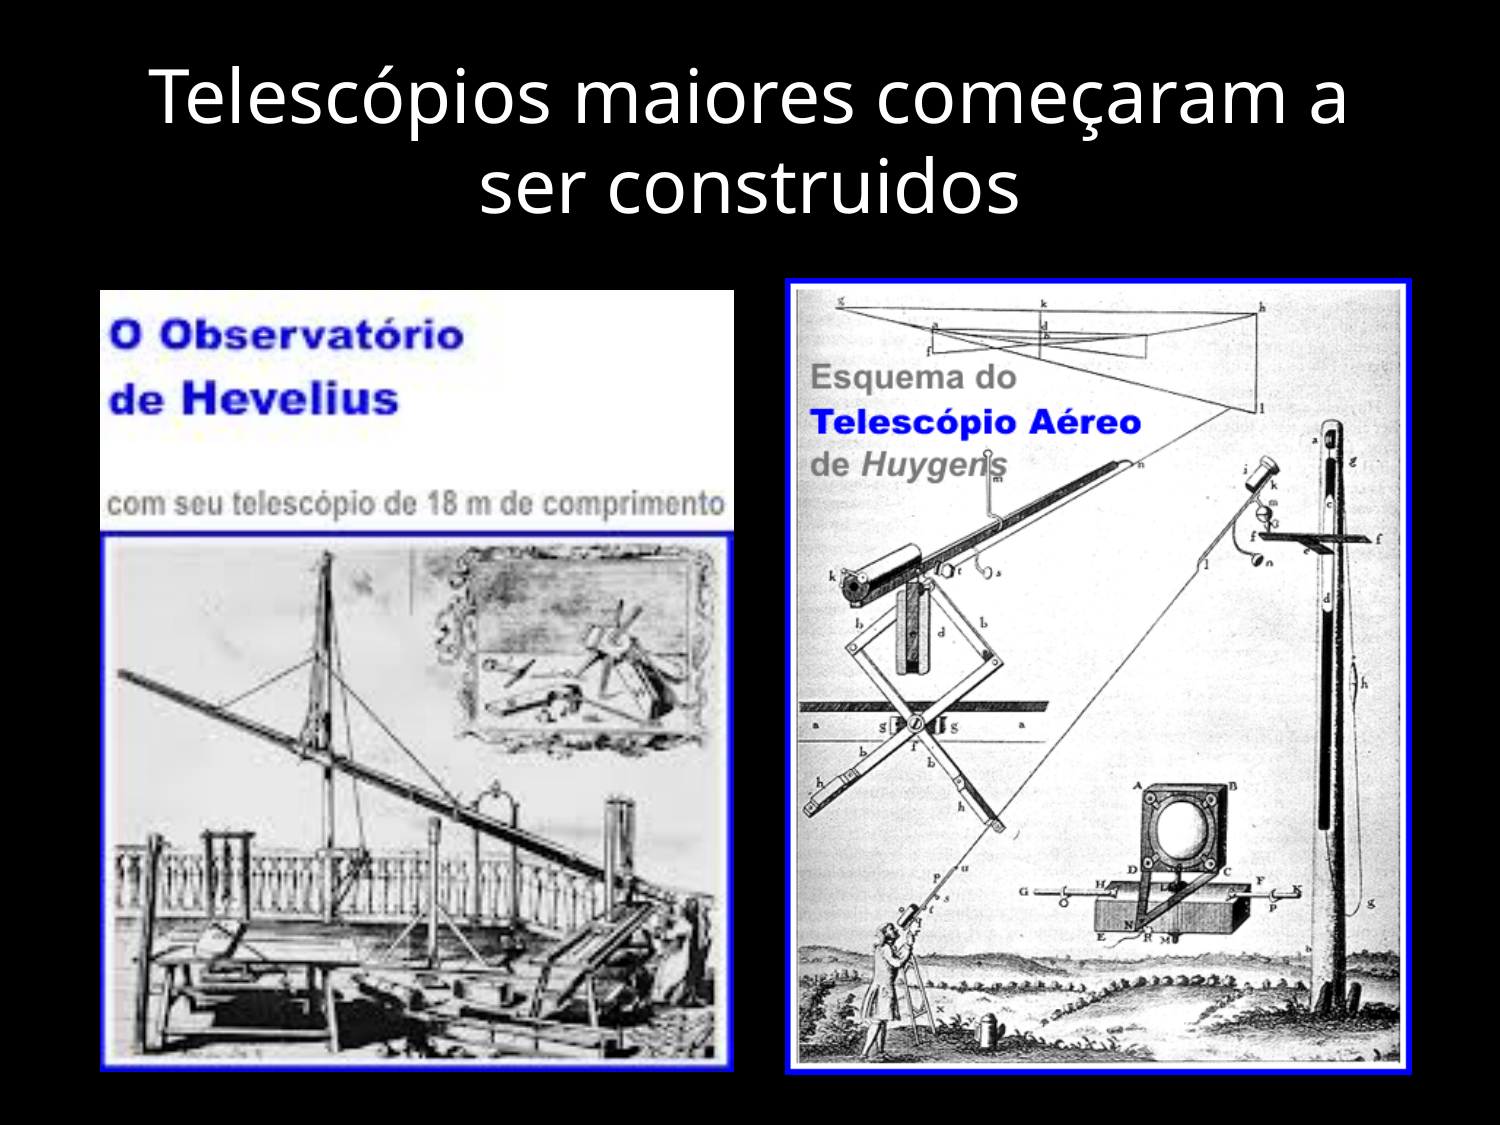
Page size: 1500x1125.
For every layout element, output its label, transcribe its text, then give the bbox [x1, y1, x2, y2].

picture [785, 277, 1412, 1075]
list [100, 290, 734, 1072]
title Telescópios maiores começaram a ser construidos [75, 45, 1425, 233]
